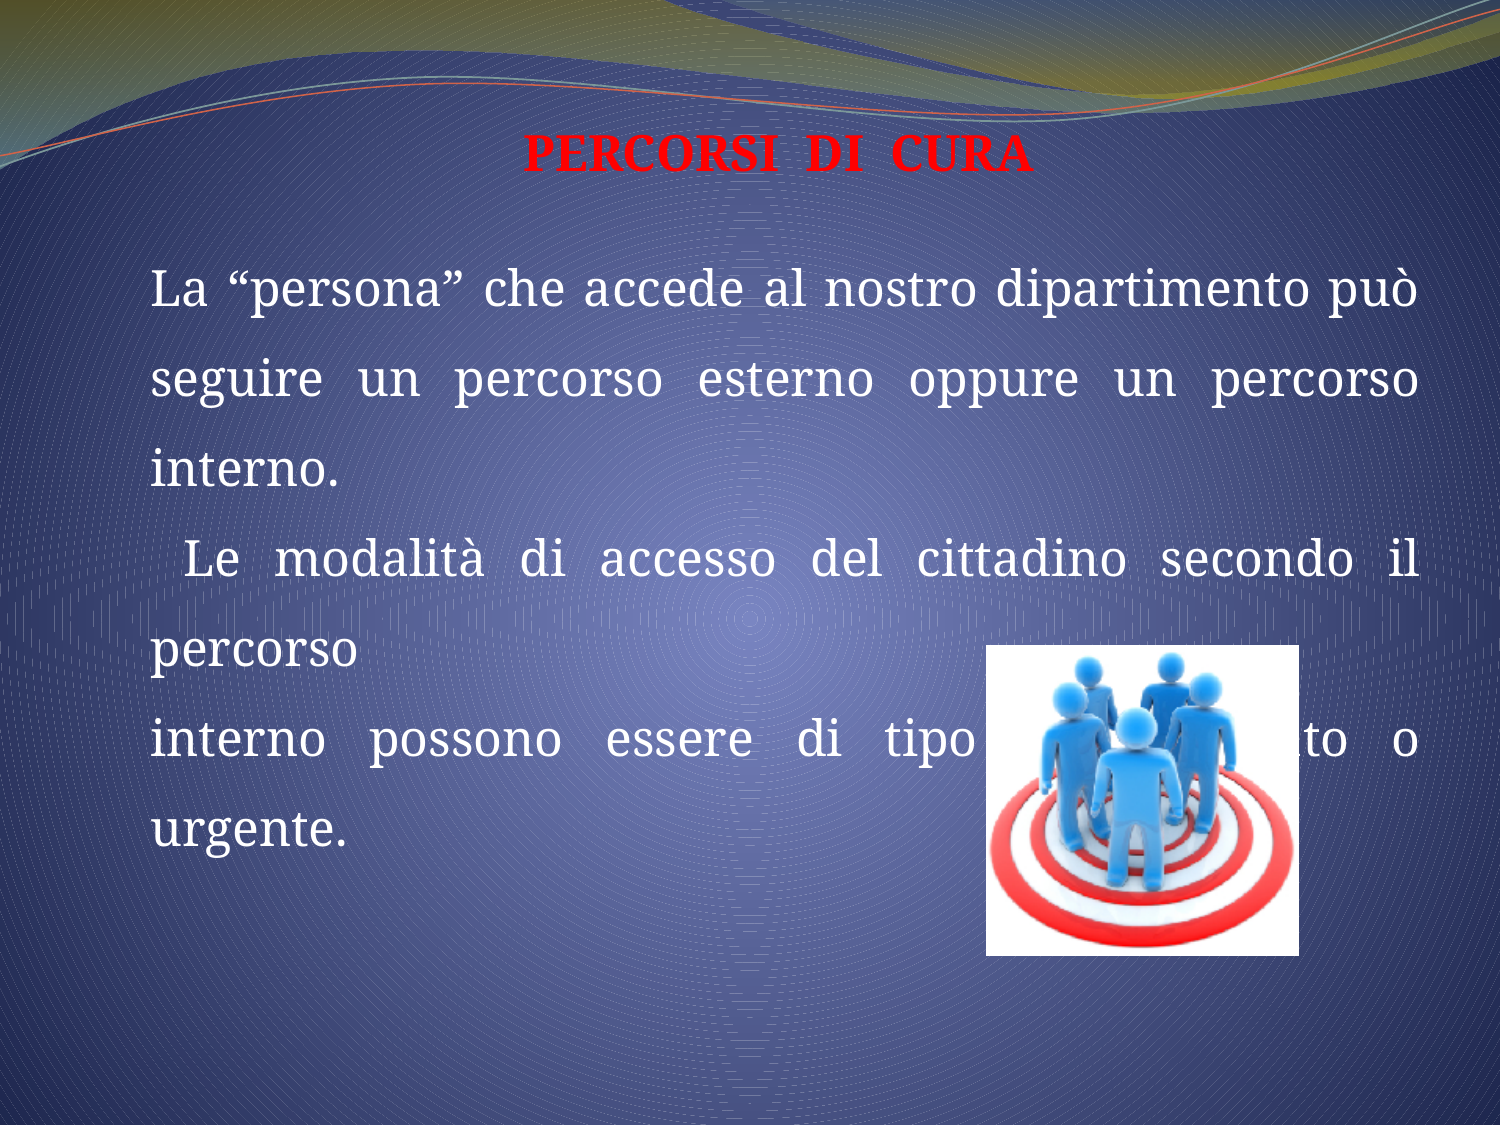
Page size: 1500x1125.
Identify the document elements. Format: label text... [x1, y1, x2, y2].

picture [985, 644, 1299, 957]
text_box PERCORSI DI CURA La “persona” che accede al nostro dipartimento può seguire un percorso esterno oppure un percorso interno. Le modalità di accesso del cittadino secondo il percorso interno possono essere di tipo programmato o urgente. [135, 113, 1435, 999]
